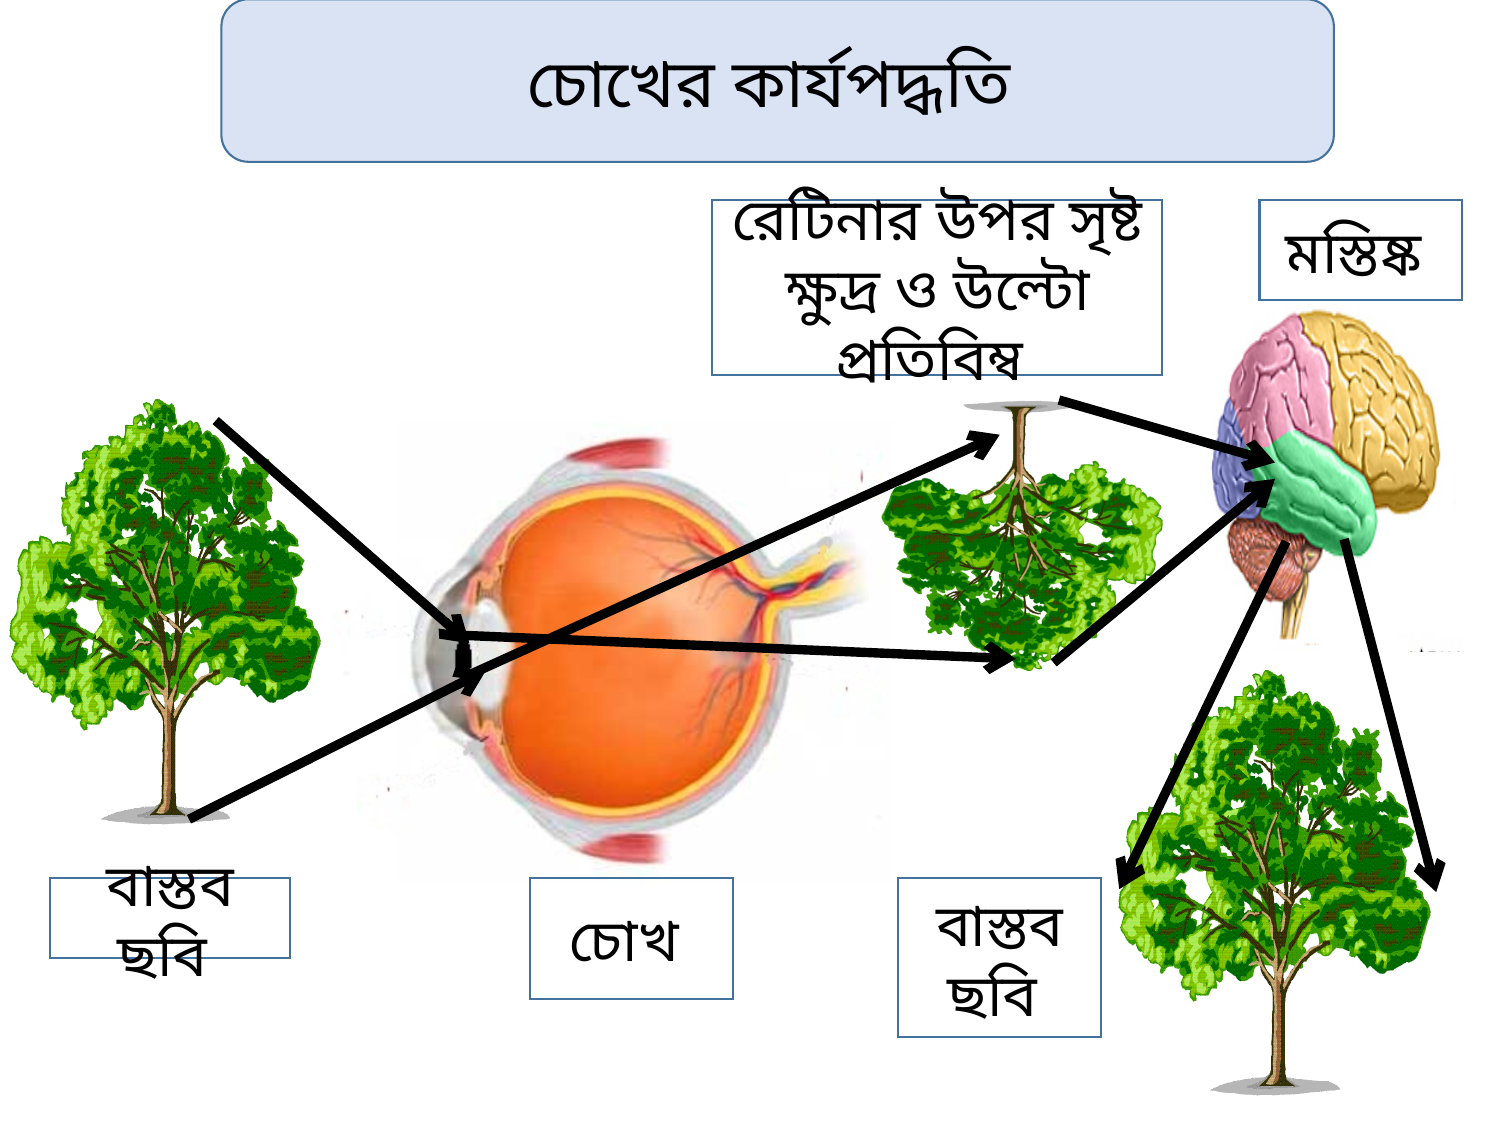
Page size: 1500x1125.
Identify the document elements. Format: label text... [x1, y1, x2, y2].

text_box রেটিনার উপর সৃষ্ট ক্ষুদ্র ও উল্টো প্রতিবিম্ব [711, 199, 1163, 376]
picture [1118, 878, 1432, 1096]
picture [486, 399, 1088, 671]
text_box চোখের কার্যপদ্ধতি [220, 0, 1335, 163]
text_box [1088, 562, 1468, 878]
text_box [462, 434, 1016, 677]
text_box বাস্তব ছবি [897, 877, 1102, 1038]
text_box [188, 420, 486, 820]
text_box মস্তিষ্ক [1258, 199, 1463, 287]
text_box চোখ [529, 883, 734, 1000]
picture [1187, 287, 1463, 562]
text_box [1053, 399, 1275, 663]
picture [9, 399, 908, 883]
text_box বাস্তব ছবি [49, 877, 291, 959]
